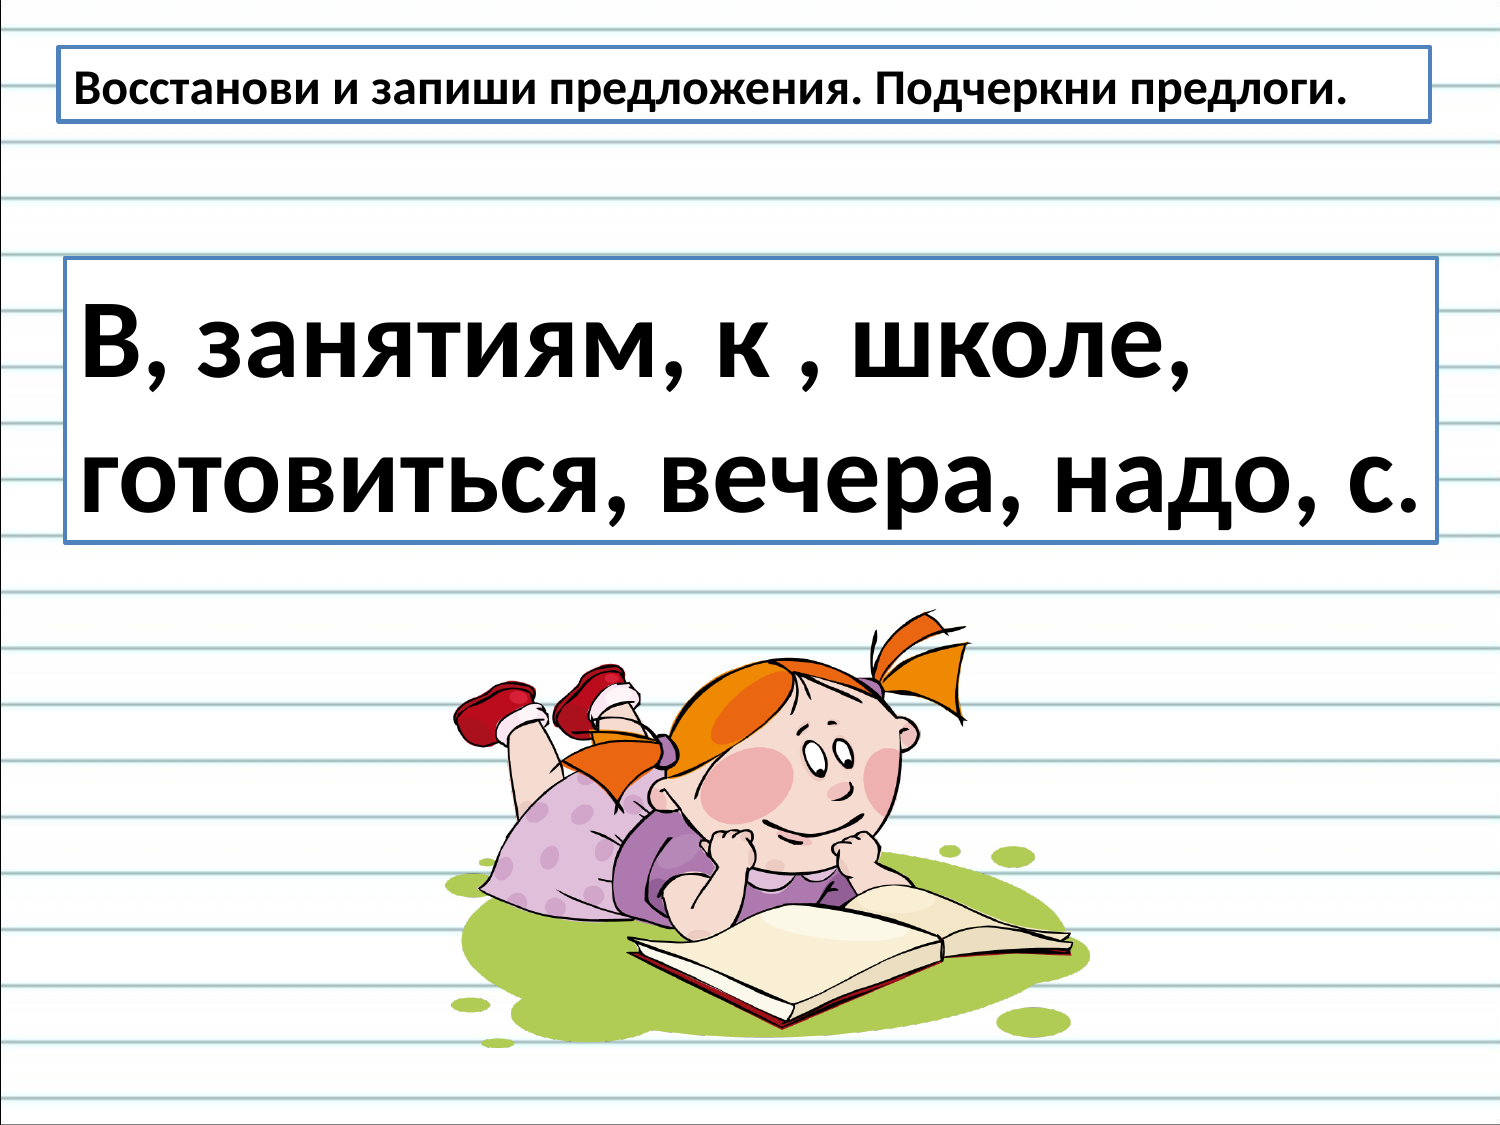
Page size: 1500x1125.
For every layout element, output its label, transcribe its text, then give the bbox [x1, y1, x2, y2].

text_box Восстанови и запиши предложения. Подчеркни предлоги. [56, 45, 1432, 124]
text_box В, занятиям, к , школе, готовиться, вечера, надо, с. [63, 256, 1439, 545]
picture [0, 0, 1500, 1125]
